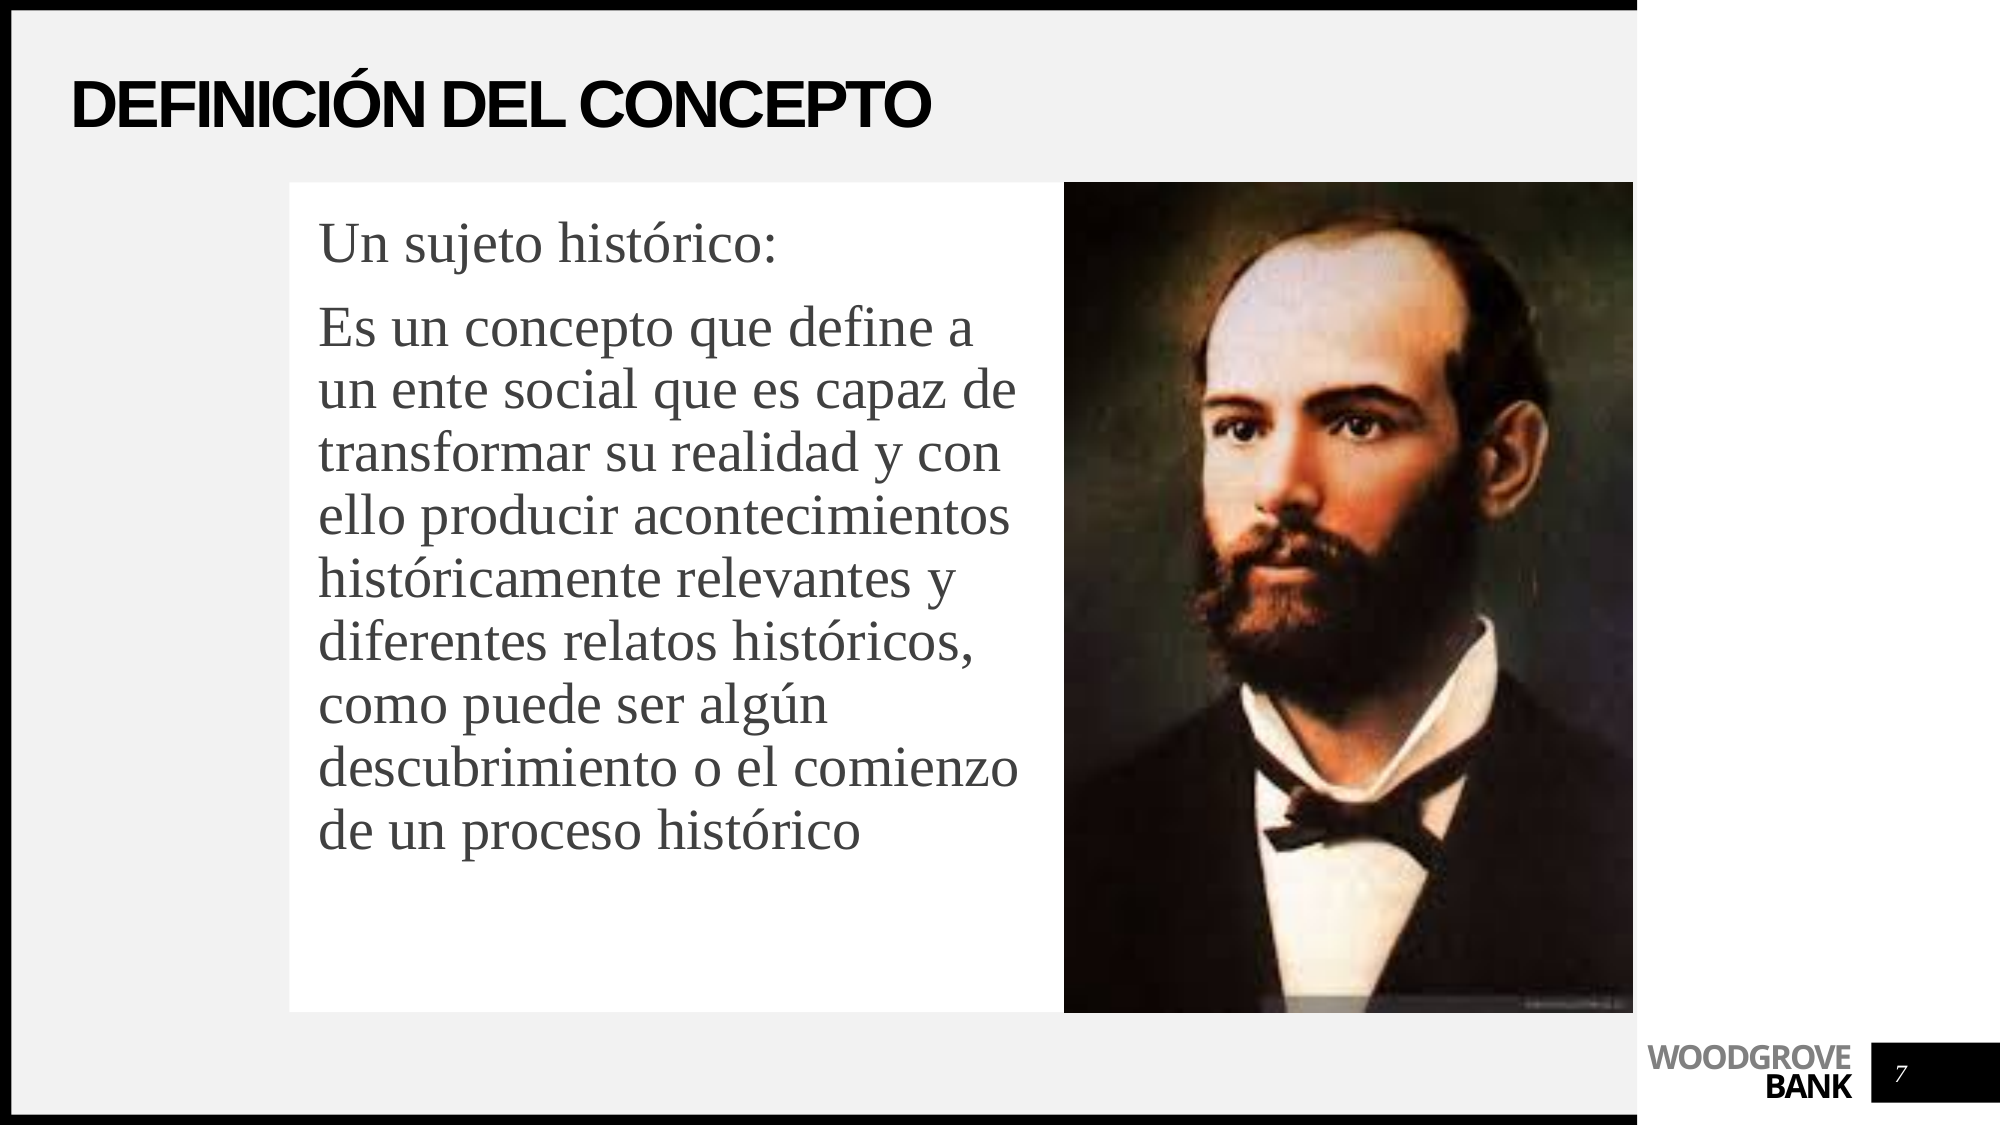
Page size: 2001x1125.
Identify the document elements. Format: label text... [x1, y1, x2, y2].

title Definición del concepto [70, 70, 1569, 142]
picture [1064, 182, 1633, 1013]
slide_number 7 [1877, 1050, 1924, 1096]
list Un sujeto histórico: Es un concepto que define a un ente social que es capaz de transformar su realidad y con ello producir acontecimientos históricamente relevantes y diferentes relatos históricos, como puede ser algún descubrimiento o el comienzo de un proceso histórico [289, 182, 1064, 1013]
